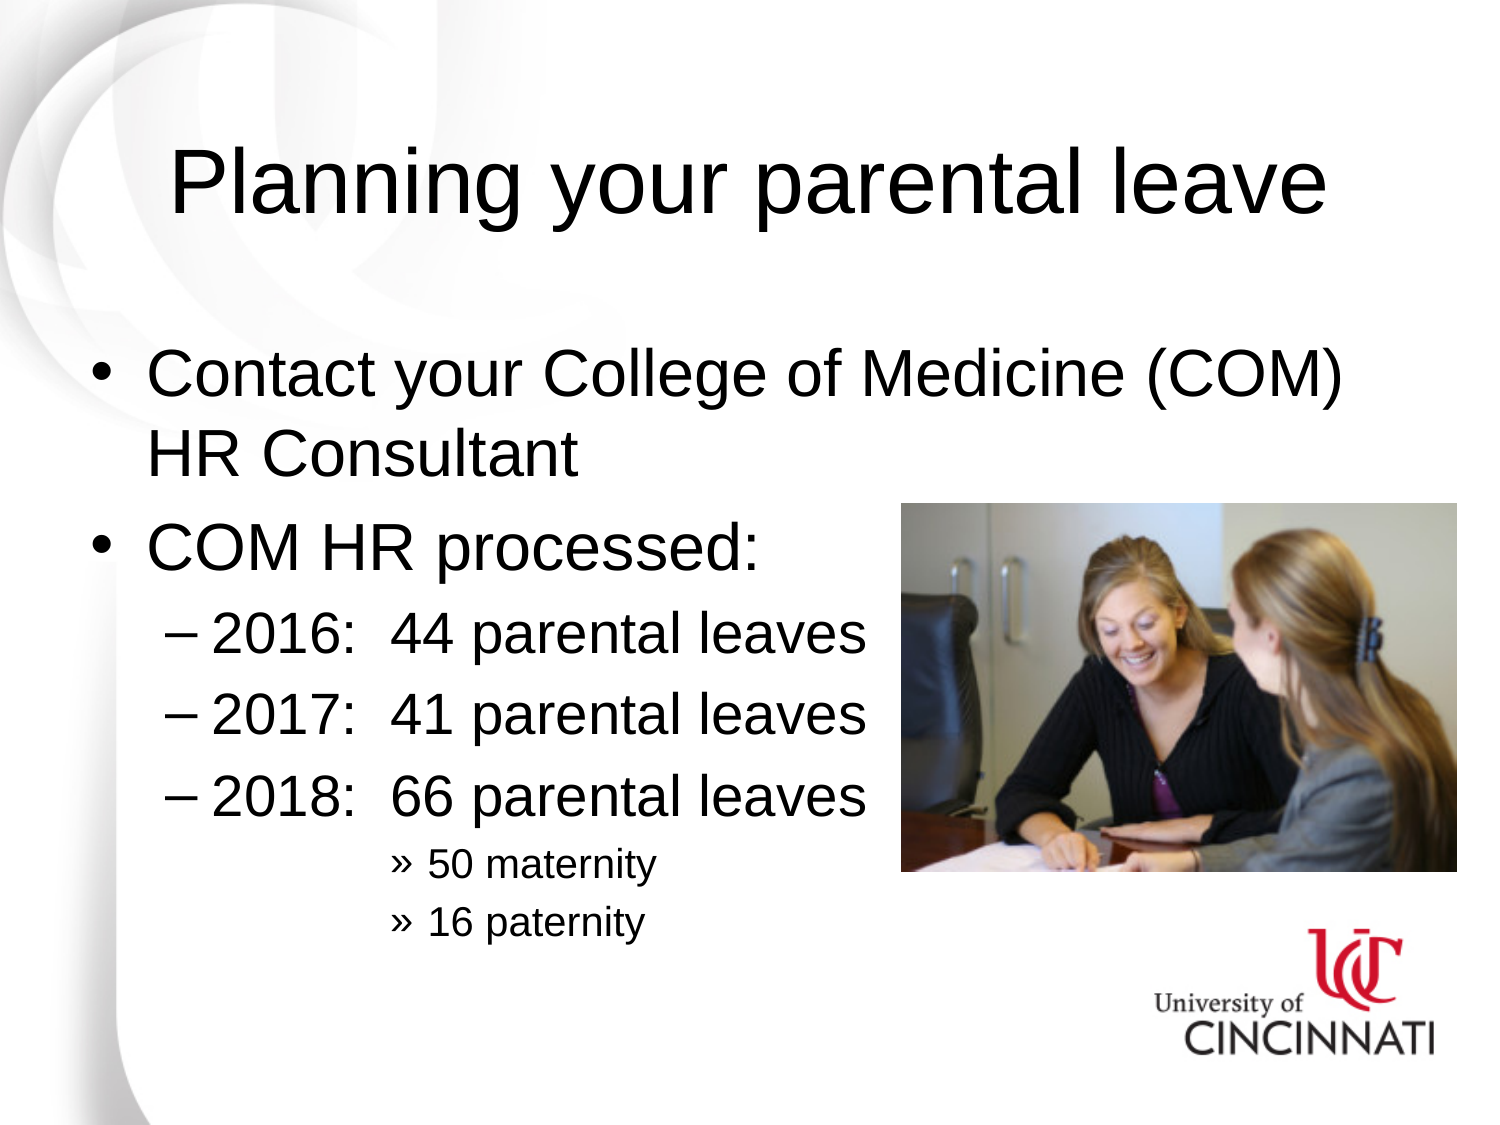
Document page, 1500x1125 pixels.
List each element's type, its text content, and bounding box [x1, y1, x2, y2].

title Planning your parental leave [75, 84, 1425, 269]
list Contact your College of Medicine (COM) HR Consultant COM HR processed: 2016: 44 parental leaves 2017: 41 parental leaves 2018: 66 parental leaves 50 maternity 16 paternity [75, 322, 1425, 976]
picture [0, 0, 1500, 1125]
